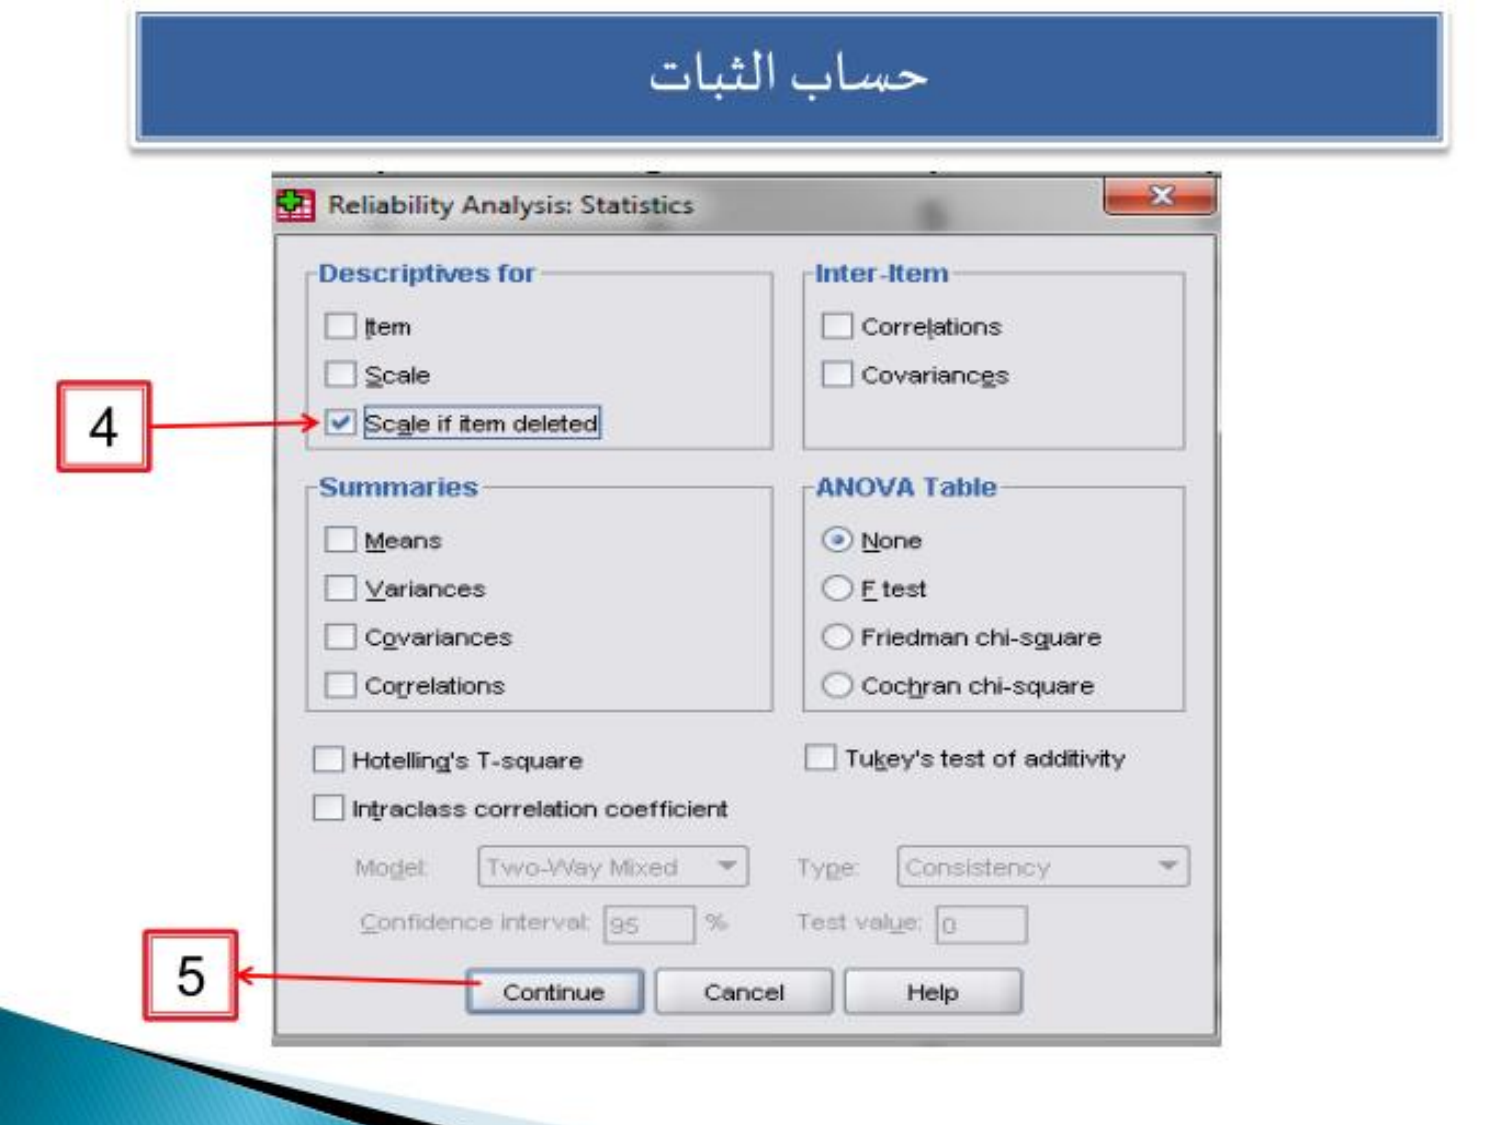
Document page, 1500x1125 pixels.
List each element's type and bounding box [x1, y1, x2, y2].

list [0, 0, 1500, 1125]
